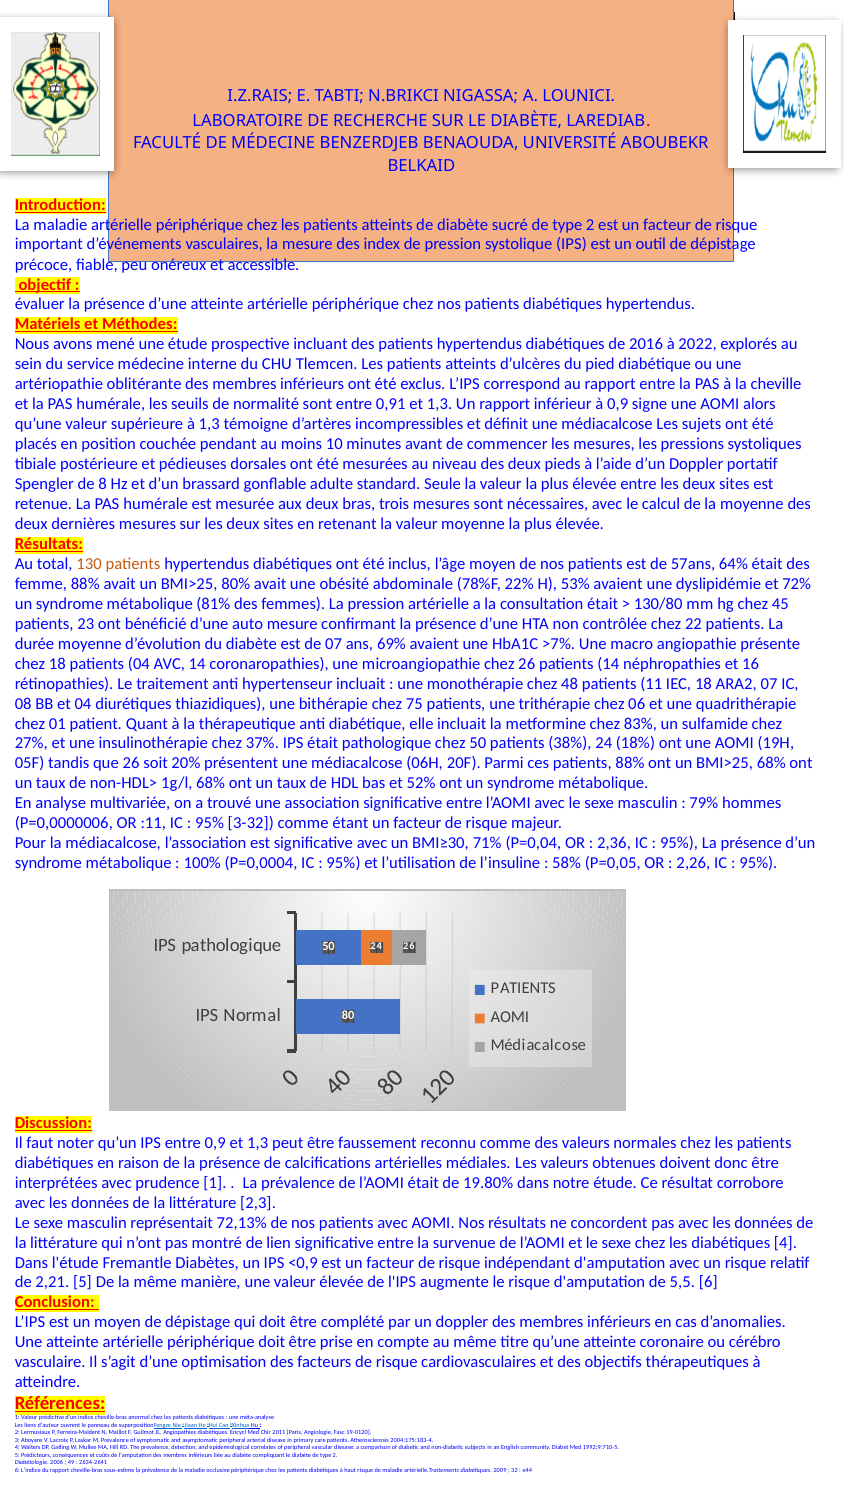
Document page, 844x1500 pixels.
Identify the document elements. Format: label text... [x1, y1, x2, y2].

picture [742, 34, 826, 153]
picture [10, 31, 100, 156]
text_box Introduction: La maladie artérielle périphérique chez les patients atteints de diabète sucré de type 2 est un facteur de risque important d’événements vasculaires, la mesure des index de pression systolique (IPS) est un outil de dépistage précoce, fiable, peu onéreux et accessible. objectif : évaluer la présence d’une atteinte artérielle périphérique chez nos patients diabétiques hypertendus. Matériels et Méthodes: Nous avons mené une étude prospective incluant des patients hypertendus diabétiques de 2016 à 2022, explorés au sein du service médecine interne du CHU Tlemcen. Les patients atteints d’ulcères du pied diabétique ou une artériopathie oblitérante des membres inférieurs ont été exclus. L’IPS correspond au rapport entre la PAS à la cheville et la PAS humérale, les seuils de normalité sont entre 0,91 et 1,3. Un rapport inférieur à 0,9 signe une AOMI alors qu’une valeur supérieure à 1,3 témoigne d’artères incompressibles et définit une médiacalcose Les sujets ont été placés en position couchée pendant au moins 10 minutes avant de commencer les mesures, les pressions systoliques tibiale postérieure et pédieuses dorsales ont été mesurées au niveau des deux pieds à l’aide d’un Doppler portatif Spengler de 8 Hz et d’un brassard gonflable adulte standard. Seule la valeur la plus élevée entre les deux sites est retenue. La PAS humérale est mesurée aux deux bras, trois mesures sont nécessaires, avec le calcul de la moyenne des deux dernières mesures sur les deux sites en retenant la valeur moyenne la plus élevée. Résultats: Au total, 130 patients hypertendus diabétiques ont été inclus, l’âge moyen de nos patients est de 57ans, 64% était des femme, 88% avait un BMI>25, 80% avait une obésité abdominale (78%F, 22% H), 53% avaient une dyslipidémie et 72% un syndrome métabolique (81% des femmes). La pression artérielle a la consultation était > 130/80 mm hg chez 45 patients, 23 ont bénéficié d’une auto mesure confirmant la présence d’une HTA non contrôlée chez 22 patients. La durée moyenne d’évolution du diabète est de 07 ans, 69% avaient une HbA1C >7%. Une macro angiopathie présente chez 18 patients (04 AVC, 14 coronaropathies), une microangiopathie chez 26 patients (14 néphropathies et 16 rétinopathies). Le traitement anti hypertenseur incluait : une monothérapie chez 48 patients (11 IEC, 18 ARA2, 07 IC, 08 BB et 04 diurétiques thiazidiques), une bithérapie chez 75 patients, une trithérapie chez 06 et une quadrithérapie chez 01 patient. Quant à la thérapeutique anti diabétique, elle incluait la metformine chez 83%, un sulfamide chez 27%, et une insulinothérapie chez 37%. IPS était pathologique chez 50 patients (38%), 24 (18%) ont une AOMI (19H, 05F) tandis que 26 soit 20% présentent une médiacalcose (06H, 20F). Parmi ces patients, 88% ont un BMI>25, 68% ont un taux de non-HDL> 1g/l, 68% ont un taux de HDL bas et 52% ont un syndrome métabolique. En analyse multivariée, on a trouvé une association significative entre l’AOMI avec le sexe masculin : 79% hommes (P=0,0000006, OR :11, IC : 95% [3-32]) comme étant un facteur de risque majeur. Pour la médiacalcose, l’association est significative avec un BMI≥30, 71% (P=0,04, OR : 2,36, IC : 95%), La présence d’un syndrome métabolique : 100% (P=0,0004, IC : 95%) et l’utilisation de l’insuline : 58% (P=0,05, OR : 2,26, IC : 95%). Discussion: Il faut noter qu’un IPS entre 0,9 et 1,3 peut être faussement reconnu comme des valeurs normales chez les patients diabétiques en raison de la présence de calcifications artérielles médiales. Les valeurs obtenues doivent donc être interprétées avec prudence [1]. . La prévalence de l’AOMI était de 19.80% dans notre étude. Ce résultat corrobore avec les données de la littérature [2,3]. Le sexe masculin représentait 72,13% de nos patients avec AOMI. Nos résultats ne concordent pas avec les données de la littérature qui n’ont pas montré de lien significative entre la survenue de l’AOMI et le sexe chez les diabétiques [4]. Dans l'étude Fremantle Diabètes, un IPS <0,9 est un facteur de risque indépendant d'amputation avec un risque relatif de 2,21. [5] De la même manière, une valeur élevée de l'IPS augmente le risque d'amputation de 5,5. [6] Conclusion: L’IPS est un moyen de dépistage qui doit être complété par un doppler des membres inférieurs en cas d’anomalies. Une atteinte artérielle périphérique doit être prise en compte au même titre qu’une atteinte coronaire ou cérébro vasculaire. Il s’agit d’une optimisation des facteurs de risque cardiovasculaires et des objectifs thérapeutiques à atteindre. Références: 1: Valeur prédictive d'un indice cheville-bras anormal chez les patients diabétiques : une méta-analyse Les liens d'auteur ouvrent le panneau de superpositionFengze Nie aJiaan He aHui Cao bXinhua Hu a 2: Lermusiaux P, Ferreira-Maldent N, Maillot F, Guilmot JL. Angiopathies diabétiques. Encycl Med Chir 2011 [Paris, Angiologie, Fasc 19-0120]. 3: Aboyans V, Lacroix P, Laskar M. Prevalence of symptomatic and asymptomatic peripheral arterial disease in primary care patients. Atherosclerosis 2004;175:183-4. 4: Walters DP, Gatling W, Mullee MA, Hill RD. The prevalence, detection, and epidemiological correlates of peripheral vascular disease: a comparison of diabetic and non-diabetic subjects in an English community. Diabet Med 1992;9:710-5. 5: Prédicteurs, conséquences et coûts de l'amputation des membres inférieurs liée au diabète compliquant le diabète de type 2. Diabétologie. 2006 ; 49 : 2634-2641 6: L'indice du rapport cheville-bras sous-estime la prévalence de la maladie occlusive périphérique chez les patients diabétiques à haut risque de maladie artérielle.Traitements diabétiques. 2009 ; 32 : e44 [0, 186, 832, 1481]
title I.Z.RAIS; E. TABTI; N.BRIKCI NIGASSA; A. LOUNICI. LABORATOIRE DE RECHERCHE SUR LE DIABÈTE, LAREDIAB. FACULTÉ DE MÉDECINE BENZERDJEB BENAOUDA, UNIVERSITÉ ABOUBEKR BELKAID [108, 0, 734, 186]
chart [108, 889, 627, 1112]
